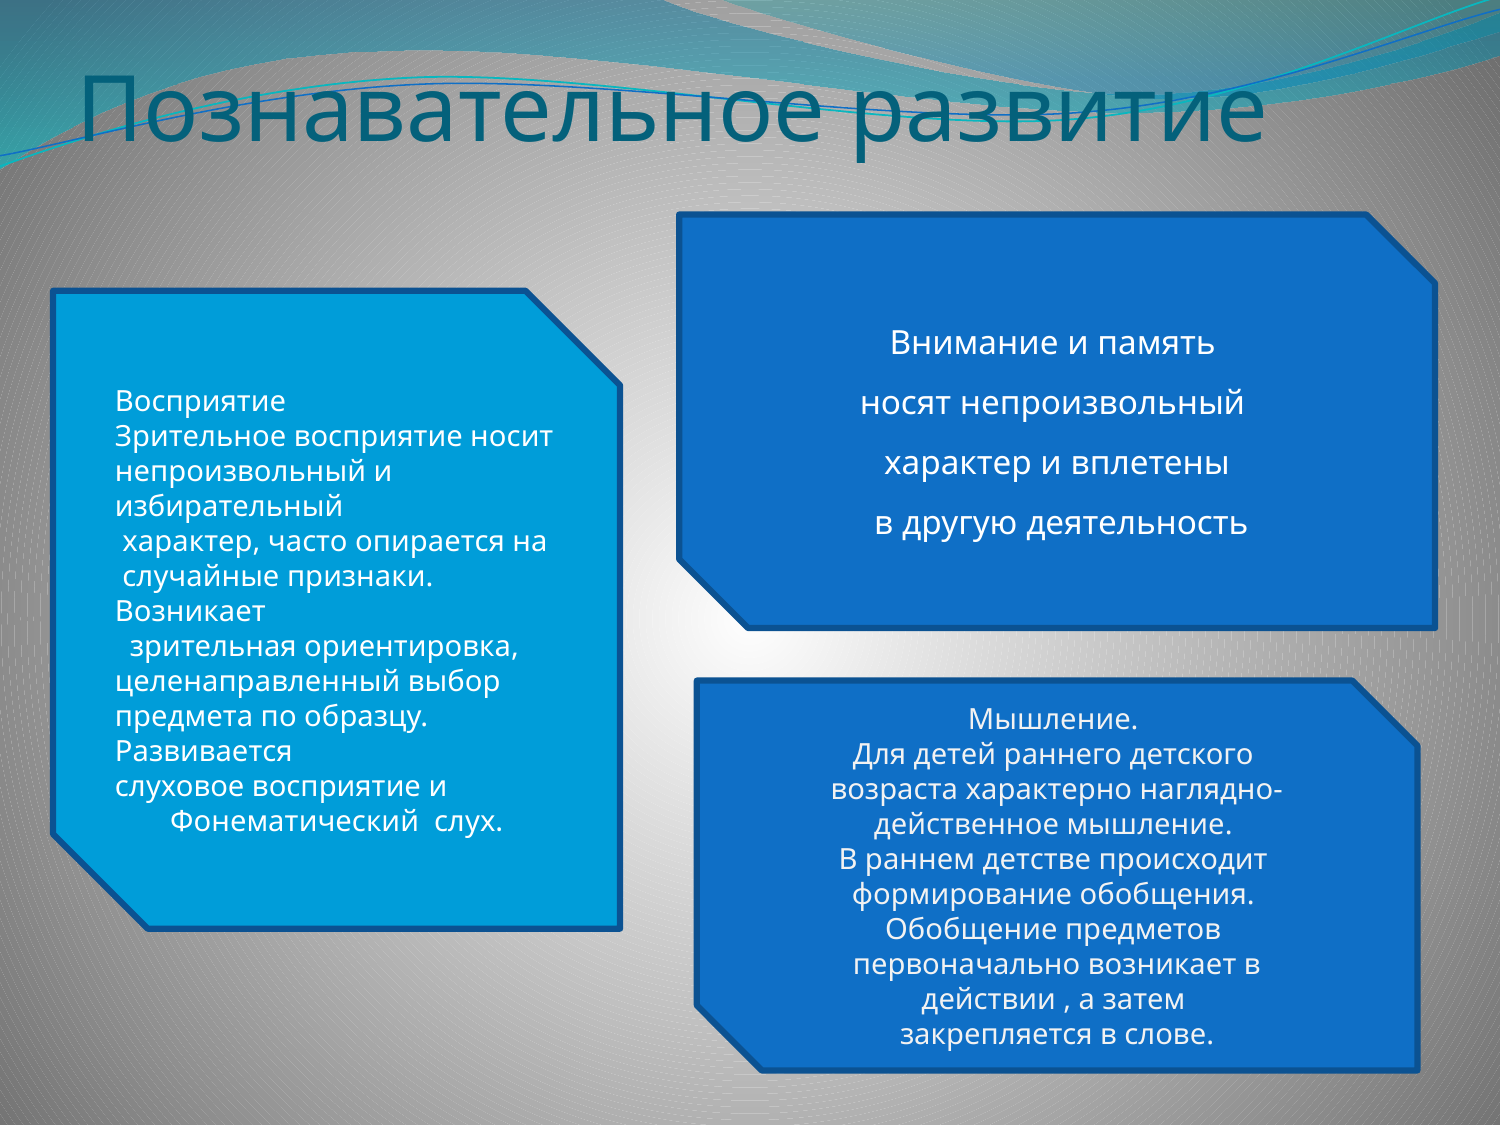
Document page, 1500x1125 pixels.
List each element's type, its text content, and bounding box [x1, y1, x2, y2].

text_box Мышление. Для детей раннего детского возраста характерно наглядно- действенное мышление. В раннем детстве происходит формирование обобщения. Обобщение предметов первоначально возникает в действии , а затем закрепляется в слове. [693, 677, 1421, 1074]
text_box Внимание и память носят непроизвольный характер и вплетены в другую деятельность [676, 211, 1439, 632]
title Познавательное развитие [76, 0, 1440, 160]
text_box Восприятие Зрительное восприятие носит непроизвольный и избирательный характер, часто опирается на случайные признаки. Возникает зрительная ориентировка, целенаправленный выбор предмета по образцу. Развивается слуховое восприятие и Фонематический слух. [49, 287, 624, 932]
